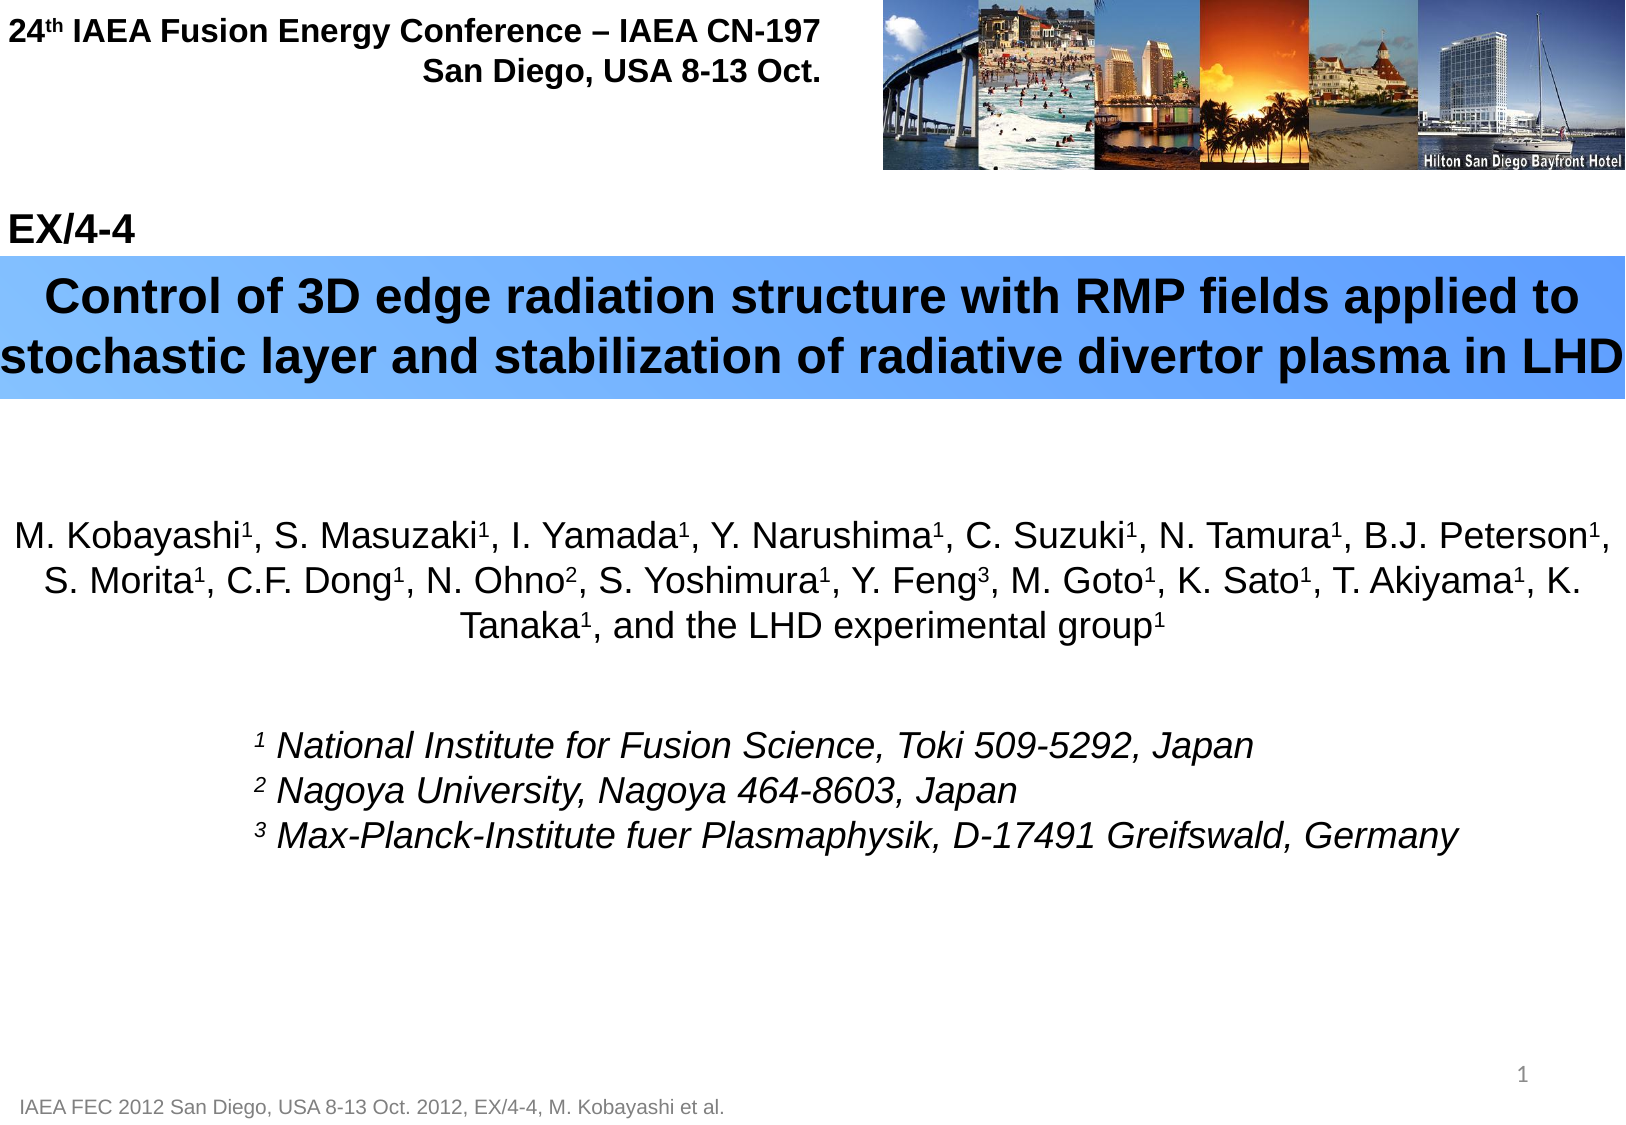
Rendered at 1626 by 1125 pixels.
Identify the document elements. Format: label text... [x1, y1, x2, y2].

text_box Control of 3D edge radiation structure with RMP fields applied to stochastic layer and stabilization of radiative divertor plasma in LHD M. Kobayashi1, S. Masuzaki1, I. Yamada1, Y. Narushima1, C. Suzuki1, N. Tamura1, B.J. Peterson1, S. Morita1, C.F. Dong1, N. Ohno2, S. Yoshimura1, Y. Feng3, M. Goto1, K. Sato1, T. Akiyama1, K. Tanaka1, and the LHD experimental group1 1 National Institute for Fusion Science, Toki 509-5292, Japan 2 Nagoya University, Nagoya 464-8603, Japan 3 Max-Planck-Institute fuer Plasmaphysik, D-17491 Greifswald, Germany [0, 256, 1625, 864]
text_box EX/4-4 [0, 194, 151, 260]
slide_number 1 [1164, 1042, 1544, 1103]
text_box 24th IAEA Fusion Energy Conference – IAEA CN-197 San Diego, USA 8-13 Oct. [0, 1, 837, 97]
picture [883, 0, 1625, 170]
